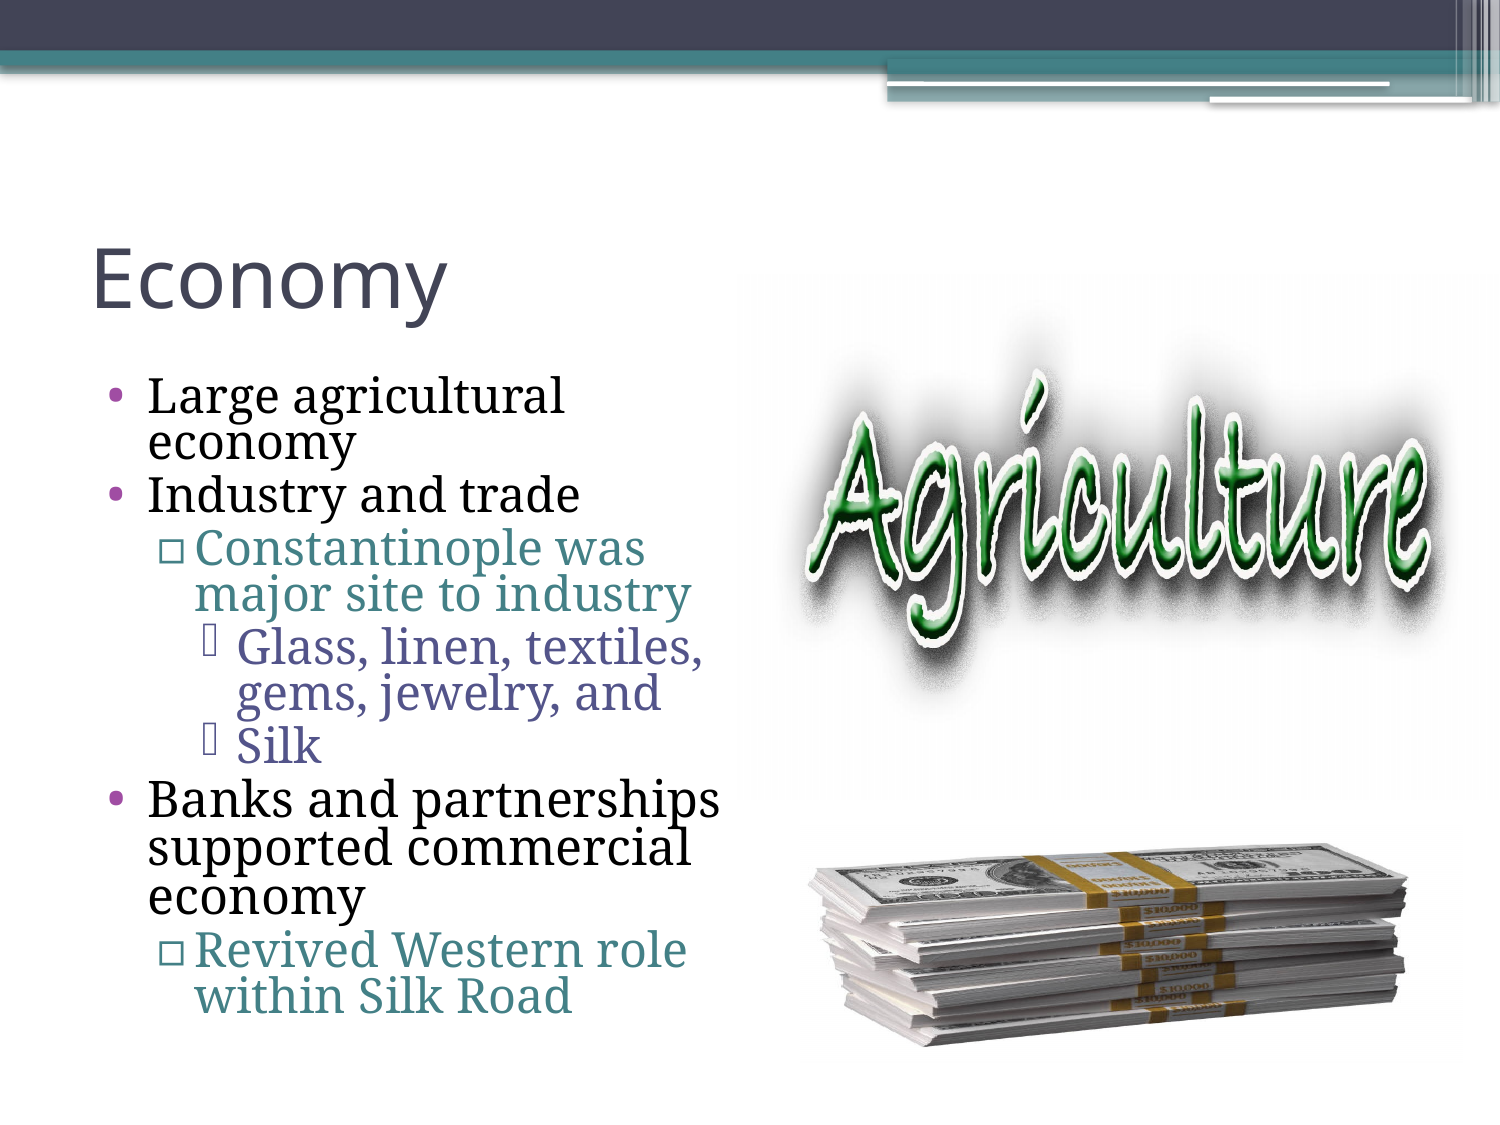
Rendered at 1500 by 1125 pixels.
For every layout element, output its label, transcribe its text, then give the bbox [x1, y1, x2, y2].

title Economy [75, 187, 1425, 363]
list Large agricultural economy Industry and trade Constantinople was major site to industry Glass, linen, textiles, gems, jewelry, and Silk Banks and partnerships supported commercial economy Revived Western role within Silk Road [75, 368, 738, 1112]
picture [737, 274, 1500, 801]
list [799, 824, 1463, 1063]
